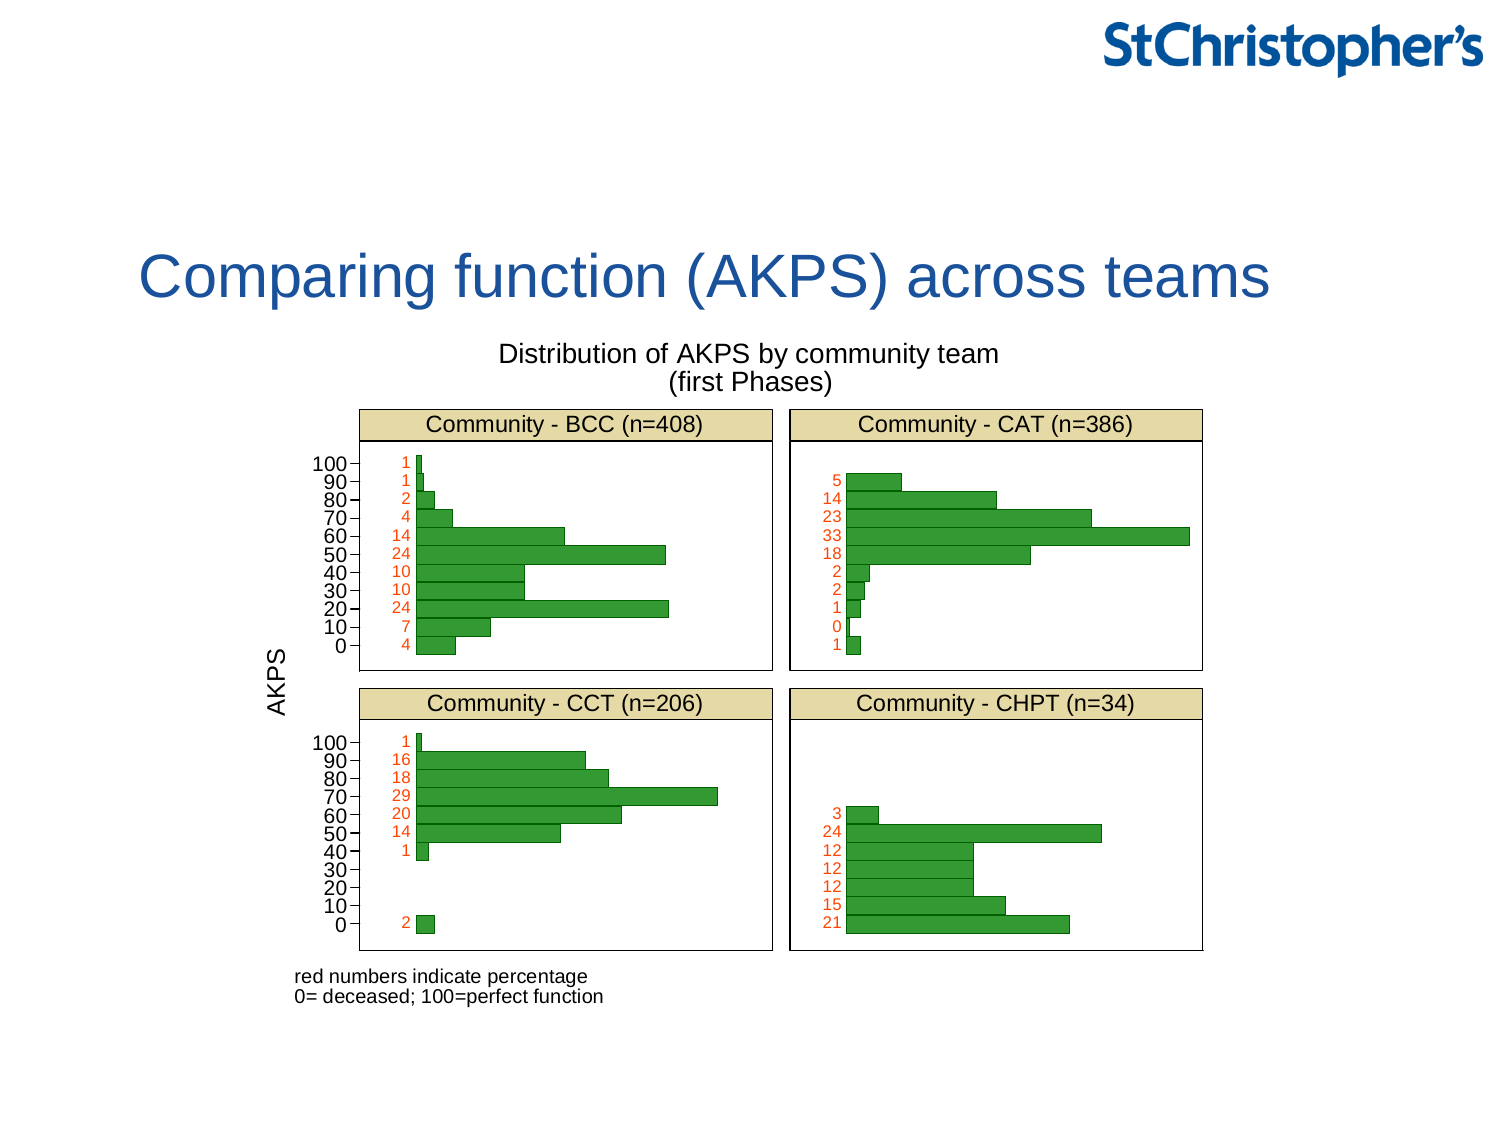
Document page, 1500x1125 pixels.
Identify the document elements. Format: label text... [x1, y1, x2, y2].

title Comparing function (AKPS) across teams [123, 219, 1317, 327]
picture [229, 302, 1247, 1047]
picture [1104, 22, 1483, 78]
